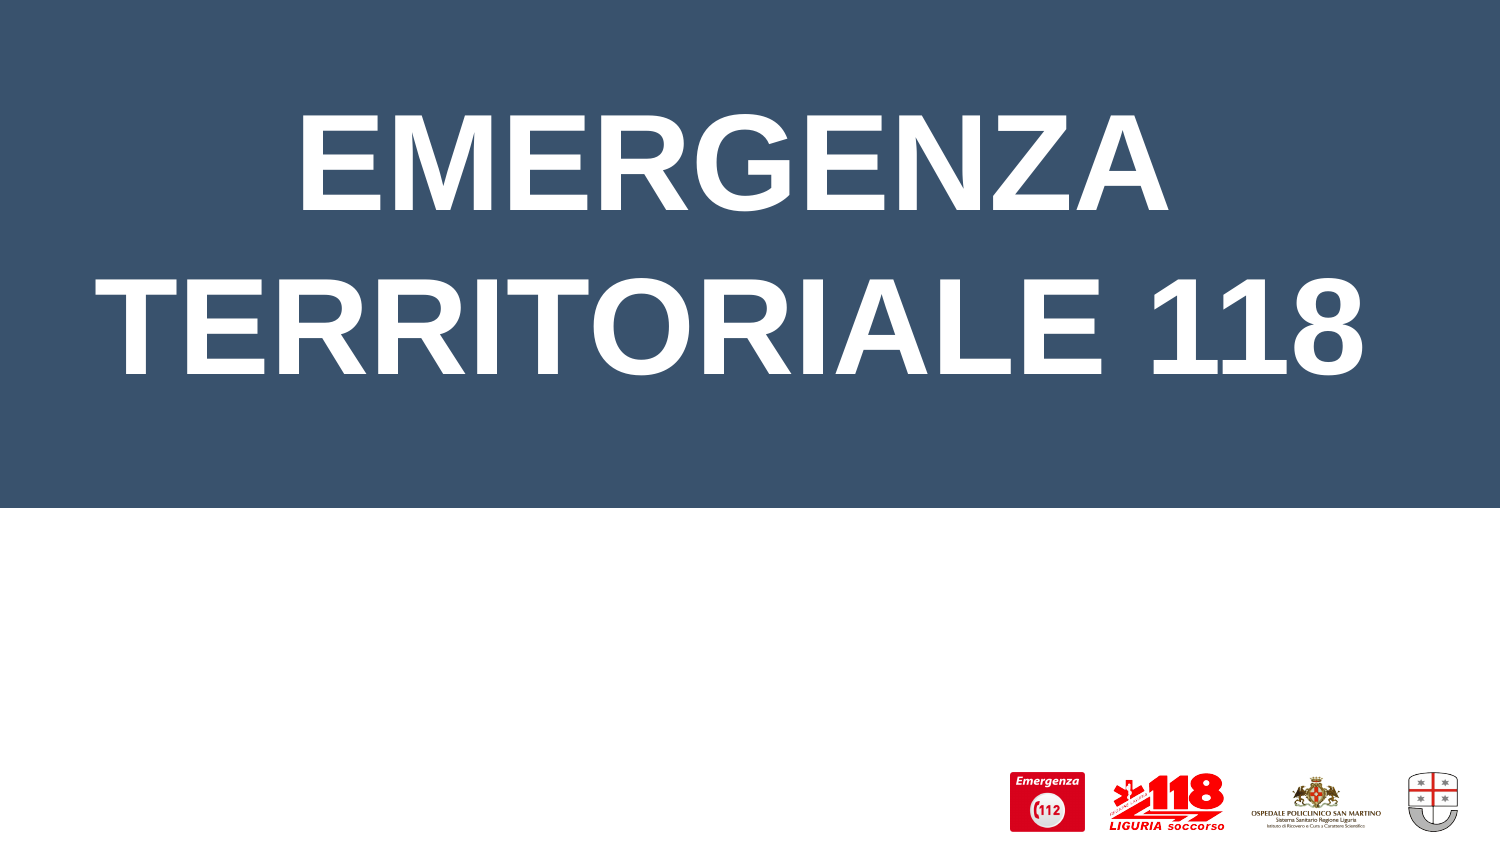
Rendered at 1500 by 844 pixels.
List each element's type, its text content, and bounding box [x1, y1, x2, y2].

text_box [0, 0, 1500, 509]
picture [1248, 772, 1384, 832]
picture [1108, 772, 1225, 832]
text_box EMERGENZA TERRITORIALE 118 [0, 65, 1482, 410]
picture [1408, 772, 1458, 832]
picture [1010, 772, 1085, 832]
